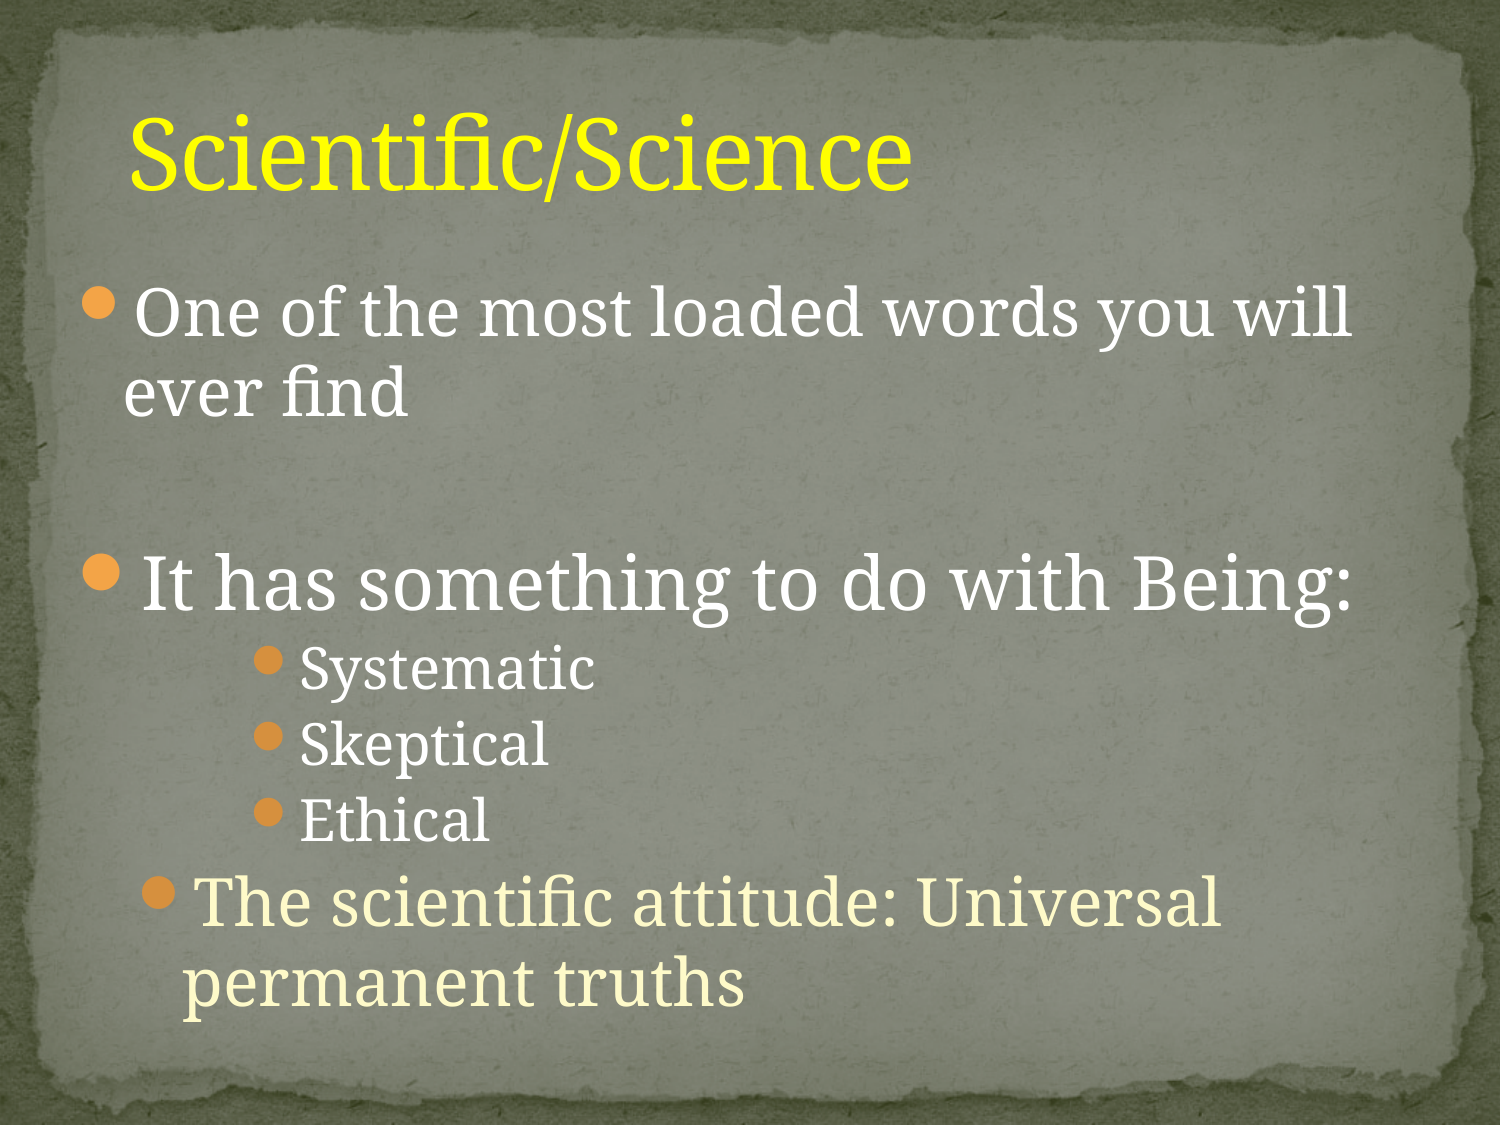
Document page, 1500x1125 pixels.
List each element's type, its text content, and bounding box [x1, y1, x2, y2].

list One of the most loaded words you will ever find It has something to do with Being: Systematic Skeptical Ethical The scientific attitude: Universal permanent truths [62, 262, 1448, 1087]
title Scientific/Science [112, 67, 1388, 218]
